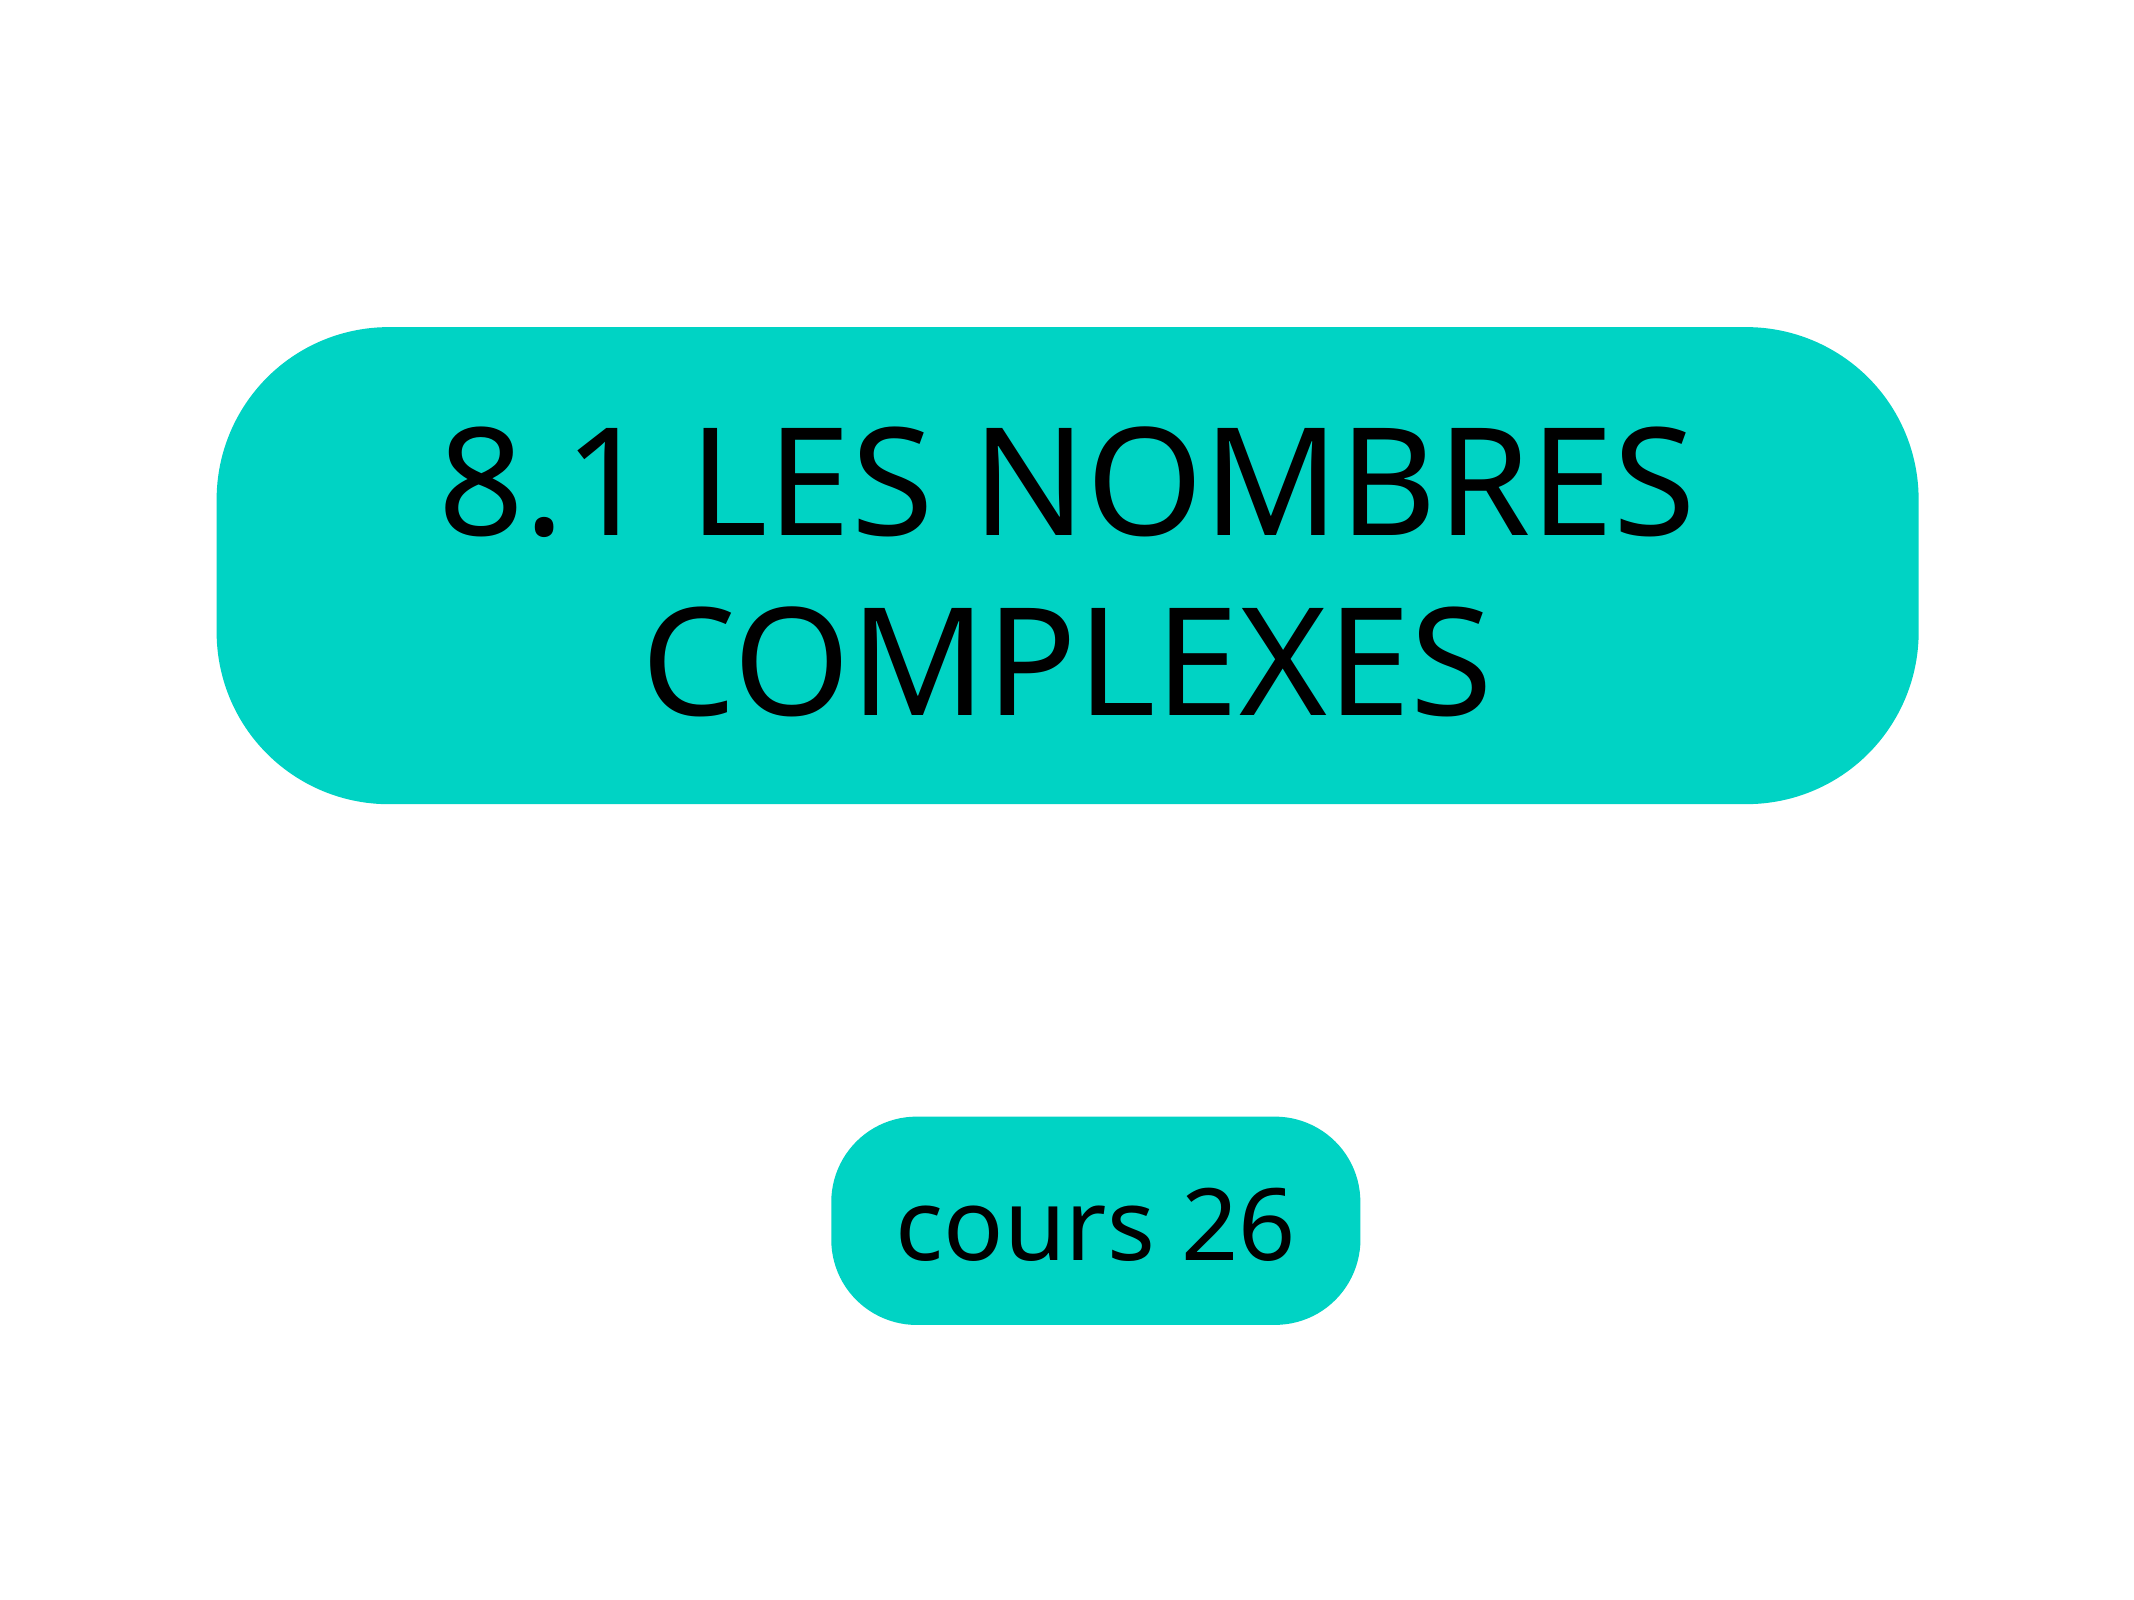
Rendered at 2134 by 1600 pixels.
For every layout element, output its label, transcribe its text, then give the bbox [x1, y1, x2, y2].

text_box cours 26 [831, 1116, 1361, 1325]
text_box 8.1 Les nombres complexes [216, 327, 1919, 805]
